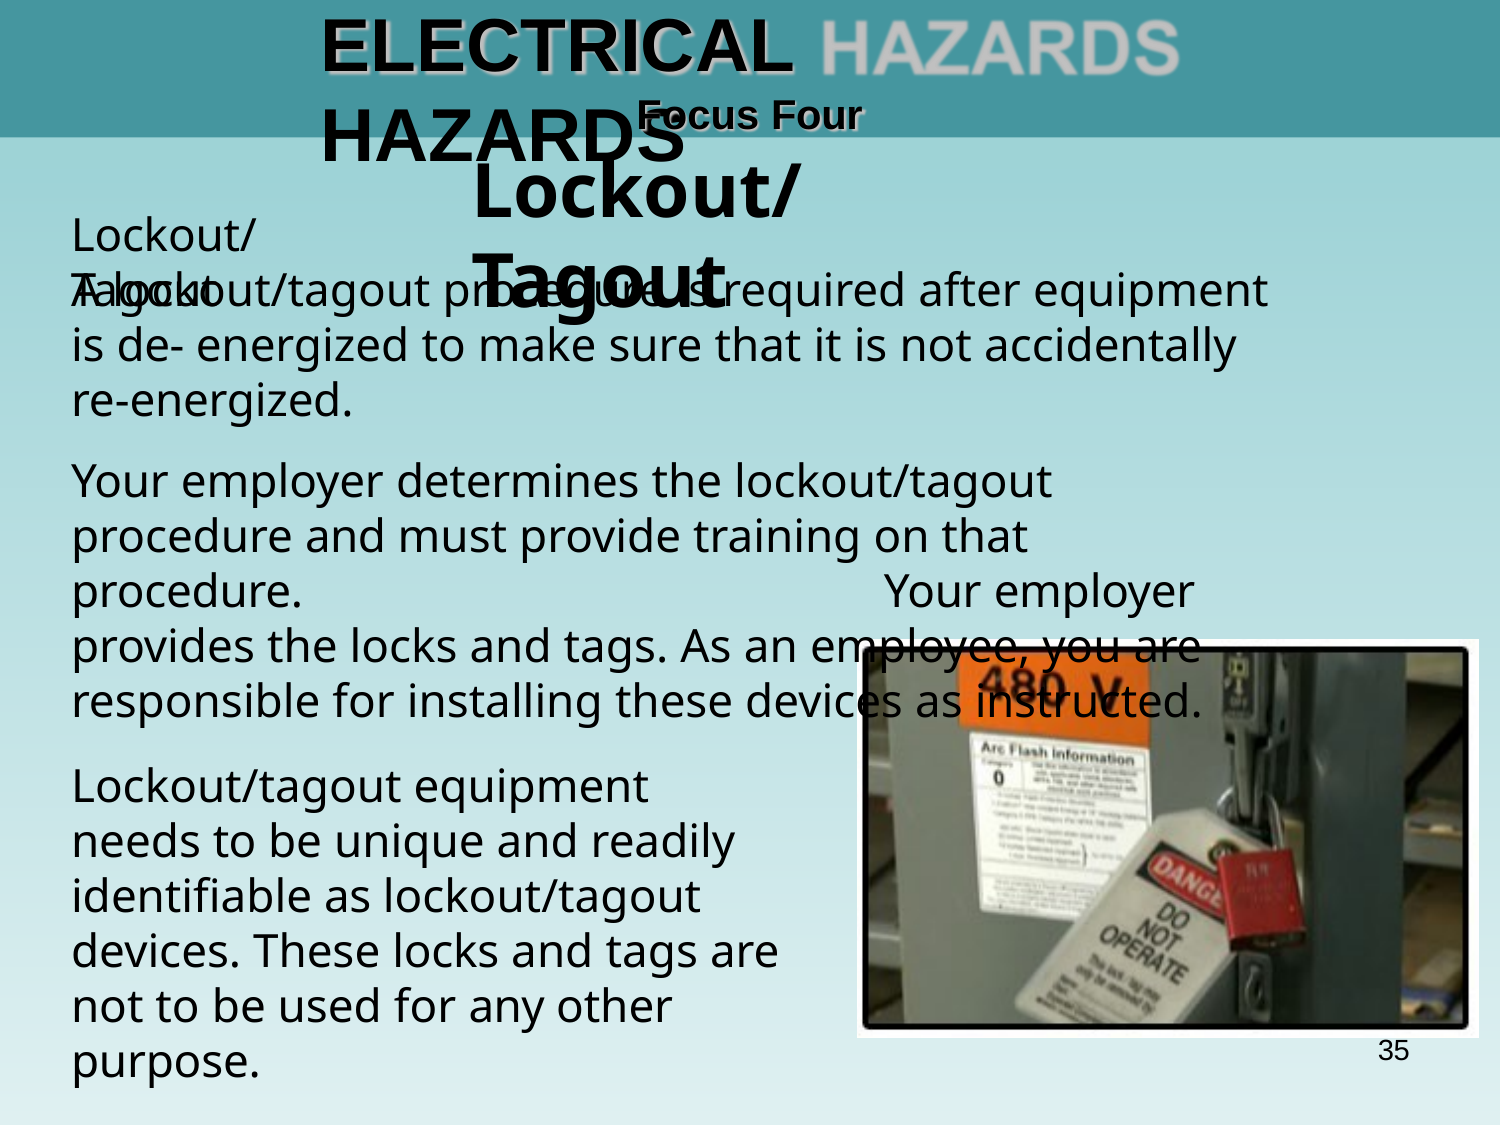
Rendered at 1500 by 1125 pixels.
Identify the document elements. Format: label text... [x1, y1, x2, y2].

text_box A lockout/tagout procedure is required after equipment is de- energized to make sure that it is not accidentally re-energized. Your employer determines the lockout/tagout procedure and must provide training on that procedure. Your employer provides the locks and tags. As an employee, you are responsible for installing these devices as instructed. Lockout/tagout equipment needs to be unique and readily identifiable as lockout/tagout devices. These locks and tags are not to be used for any other purpose. [68, 258, 1291, 1087]
picture [609, 74, 895, 170]
title ELECTRICAL HAZARDS [318, 0, 1182, 185]
text_box 35 [1375, 1046, 1413, 1067]
picture [0, 0, 1500, 1125]
text_box Lockout/Tagout [469, 140, 1031, 258]
text_box Lockout/Tagout [68, 203, 385, 258]
